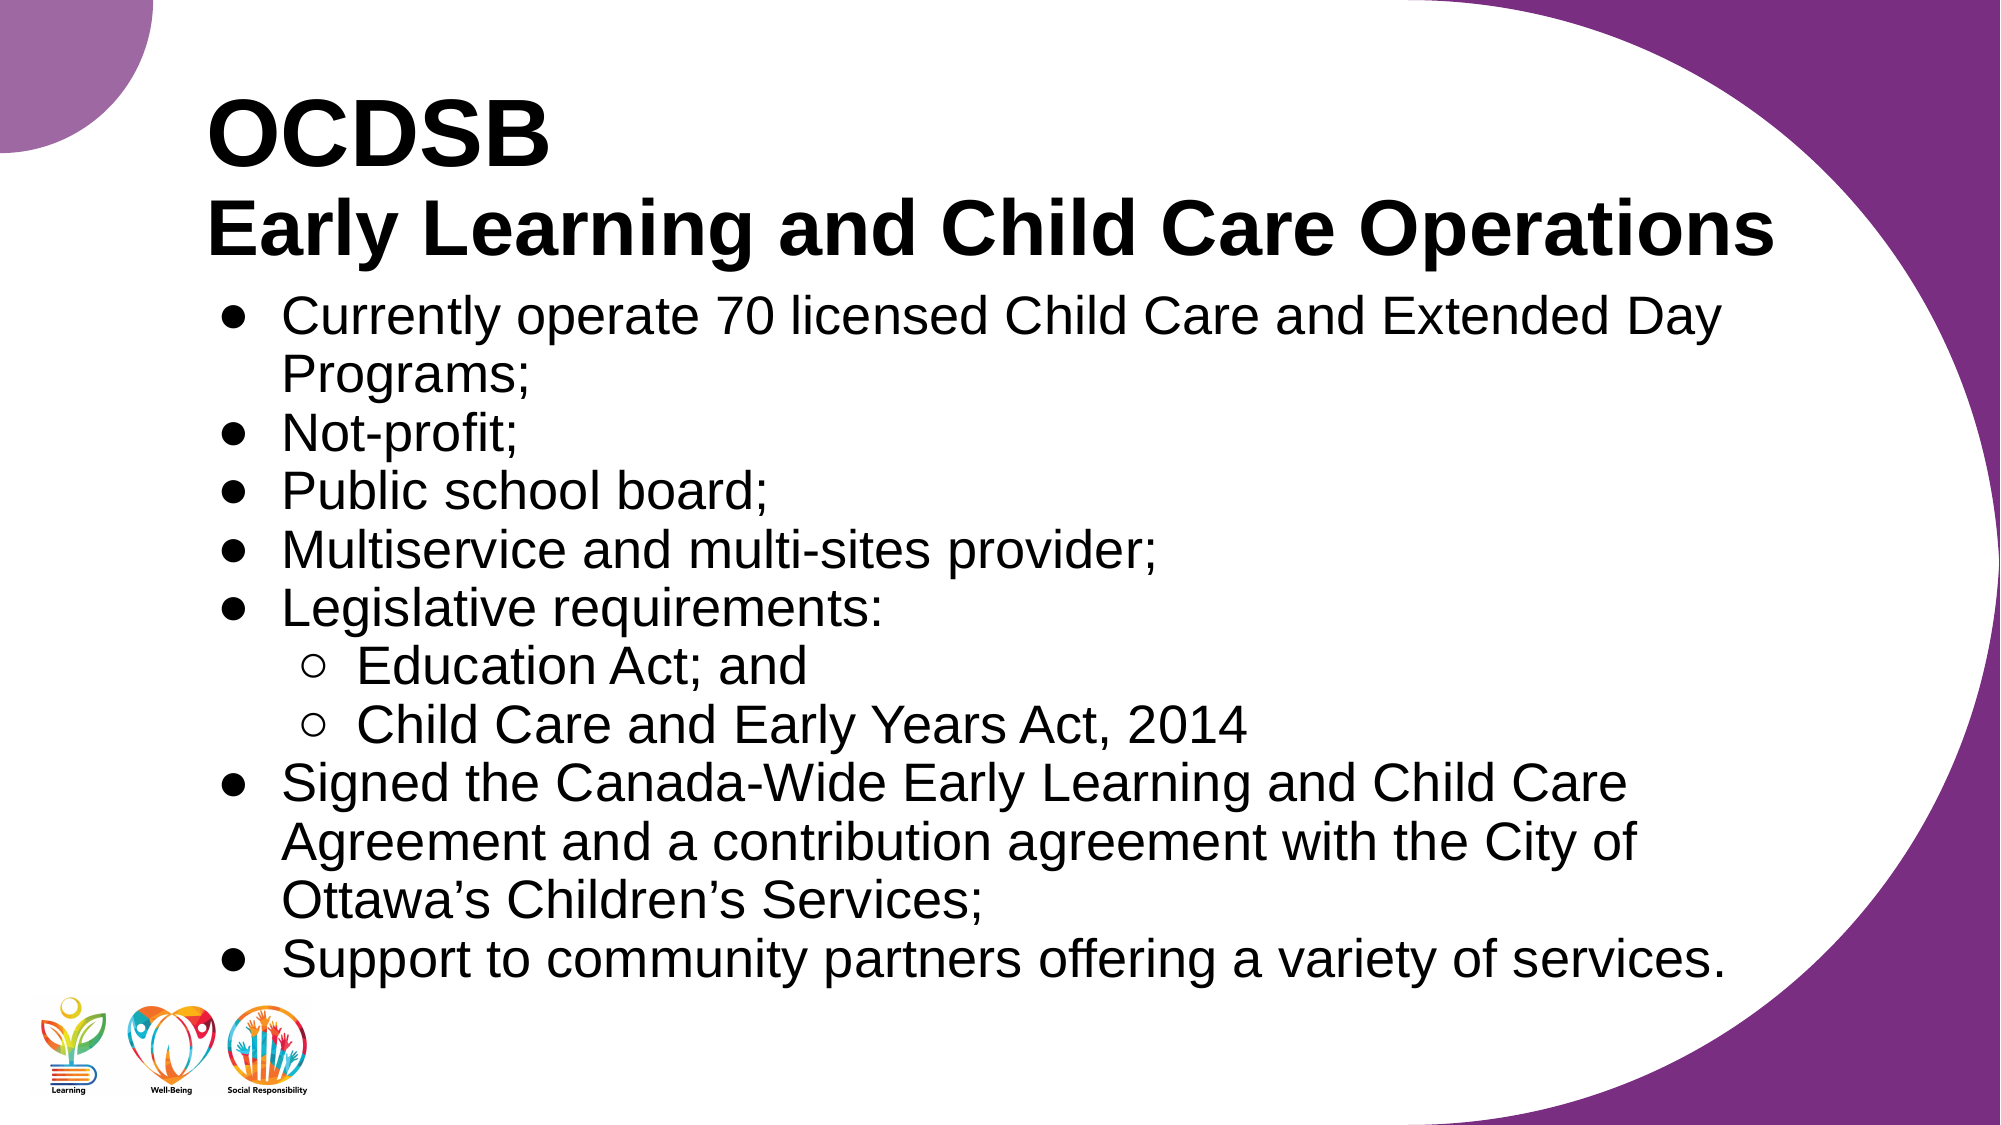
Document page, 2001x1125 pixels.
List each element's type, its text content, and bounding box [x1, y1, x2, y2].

title OCDSB Early Learning and Child Care Operations [191, 62, 1796, 279]
list Currently operate 70 licensed Child Care and Extended Day Programs; Not-profit; Public school board; Multiservice and multi-sites provider; Legislative requirements: Education Act; and Child Care and Early Years Act, 2014 Signed the Canada-Wide Early Learning and Child Care Agreement and a contribution agreement with the City of Ottawa’s Children’s Services; Support to community partners offering a variety of services. [191, 279, 1796, 1063]
picture [30, 995, 313, 1096]
